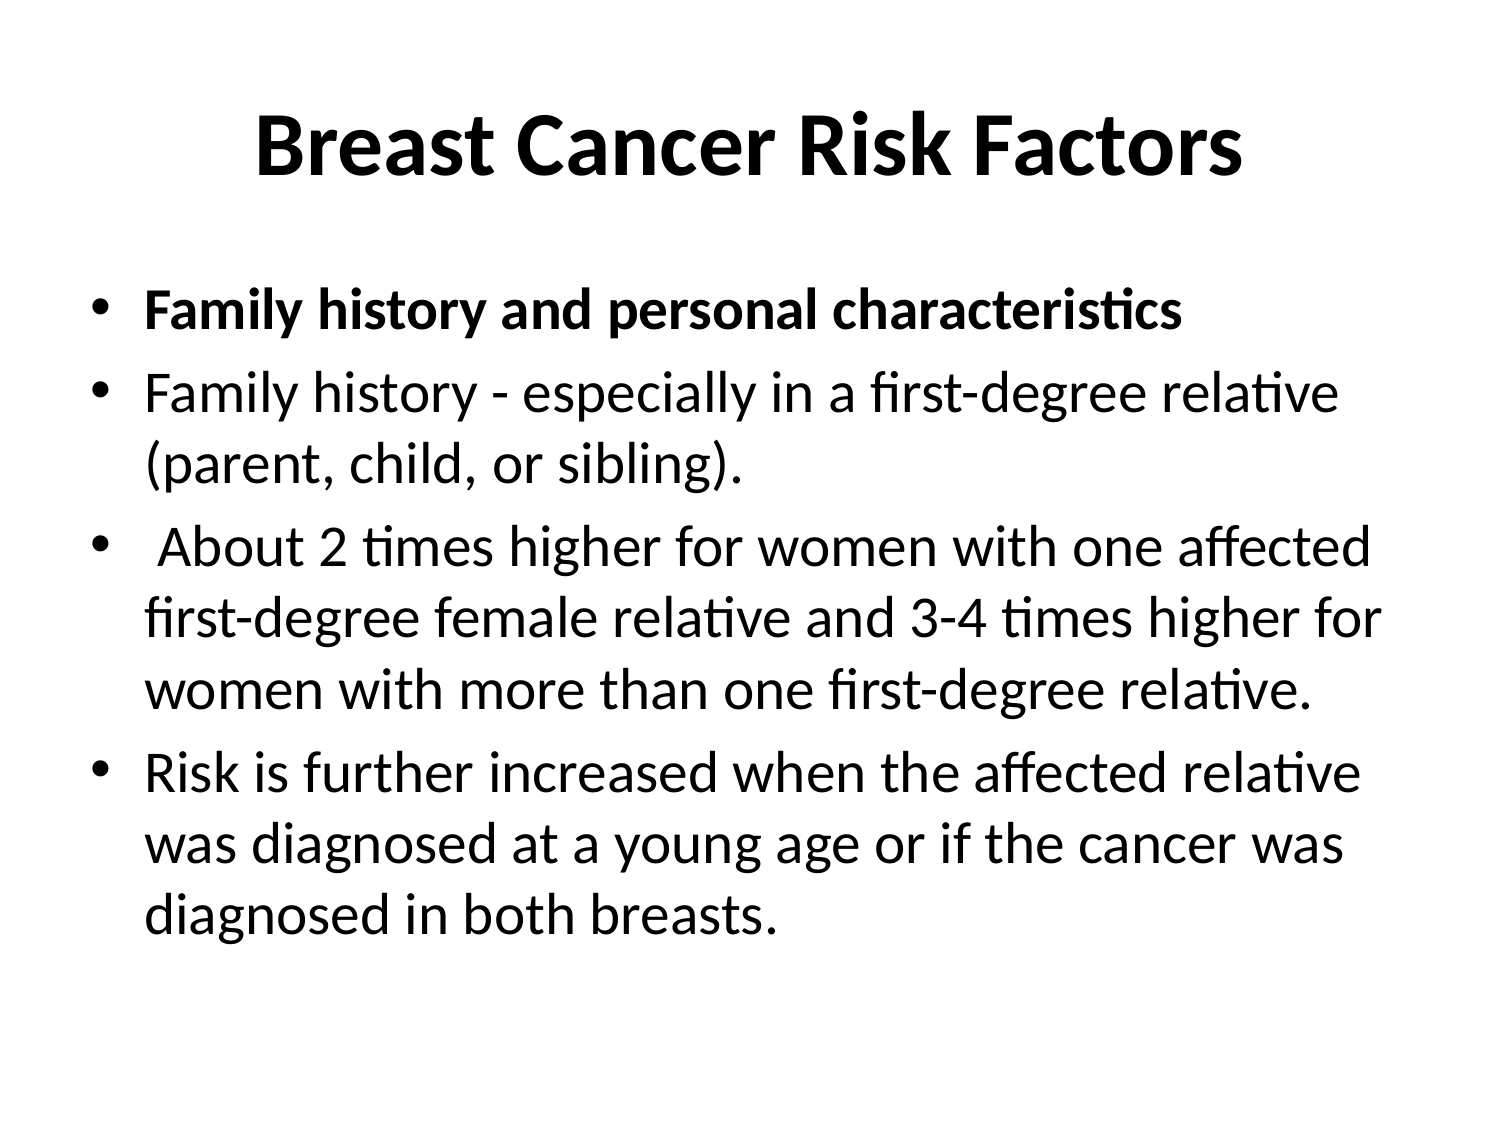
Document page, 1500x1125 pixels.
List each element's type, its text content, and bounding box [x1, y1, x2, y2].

list Family history and personal characteristics Family history - especially in a first-degree relative (parent, child, or sibling). About 2 times higher for women with one affected first-degree female relative and 3-4 times higher for women with more than one first-degree relative. Risk is further increased when the affected relative was diagnosed at a young age or if the cancer was diagnosed in both breasts. [75, 262, 1425, 1005]
title Breast Cancer Risk Factors [75, 45, 1425, 233]
